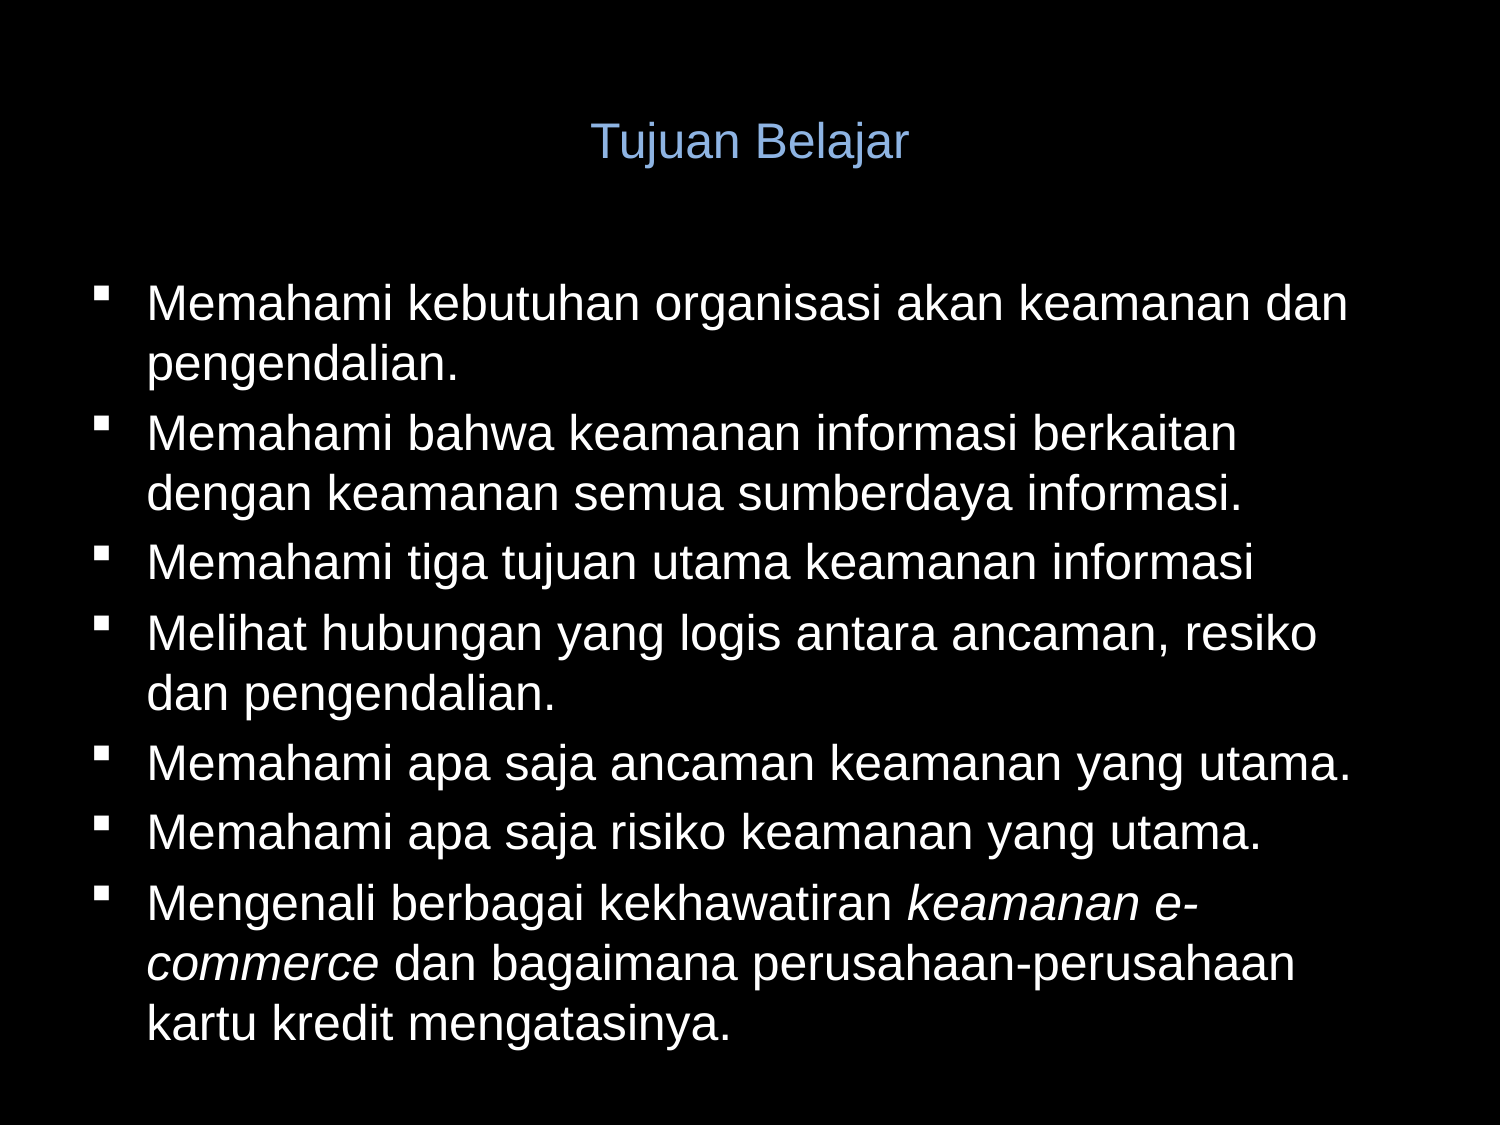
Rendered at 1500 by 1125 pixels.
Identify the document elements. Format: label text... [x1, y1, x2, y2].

list Memahami kebutuhan organisasi akan keamanan dan pengendalian. Memahami bahwa keamanan informasi berkaitan dengan keamanan semua sumberdaya informasi. Memahami tiga tujuan utama keamanan informasi Melihat hubungan yang logis antara ancaman, resiko dan pengendalian. Memahami apa saja ancaman keamanan yang utama. Memahami apa saja risiko keamanan yang utama. Mengenali berbagai kekhawatiran keamanan e-commerce dan bagaimana perusahaan-perusahaan kartu kredit mengatasinya. [75, 262, 1425, 1067]
title Tujuan Belajar [75, 45, 1425, 233]
